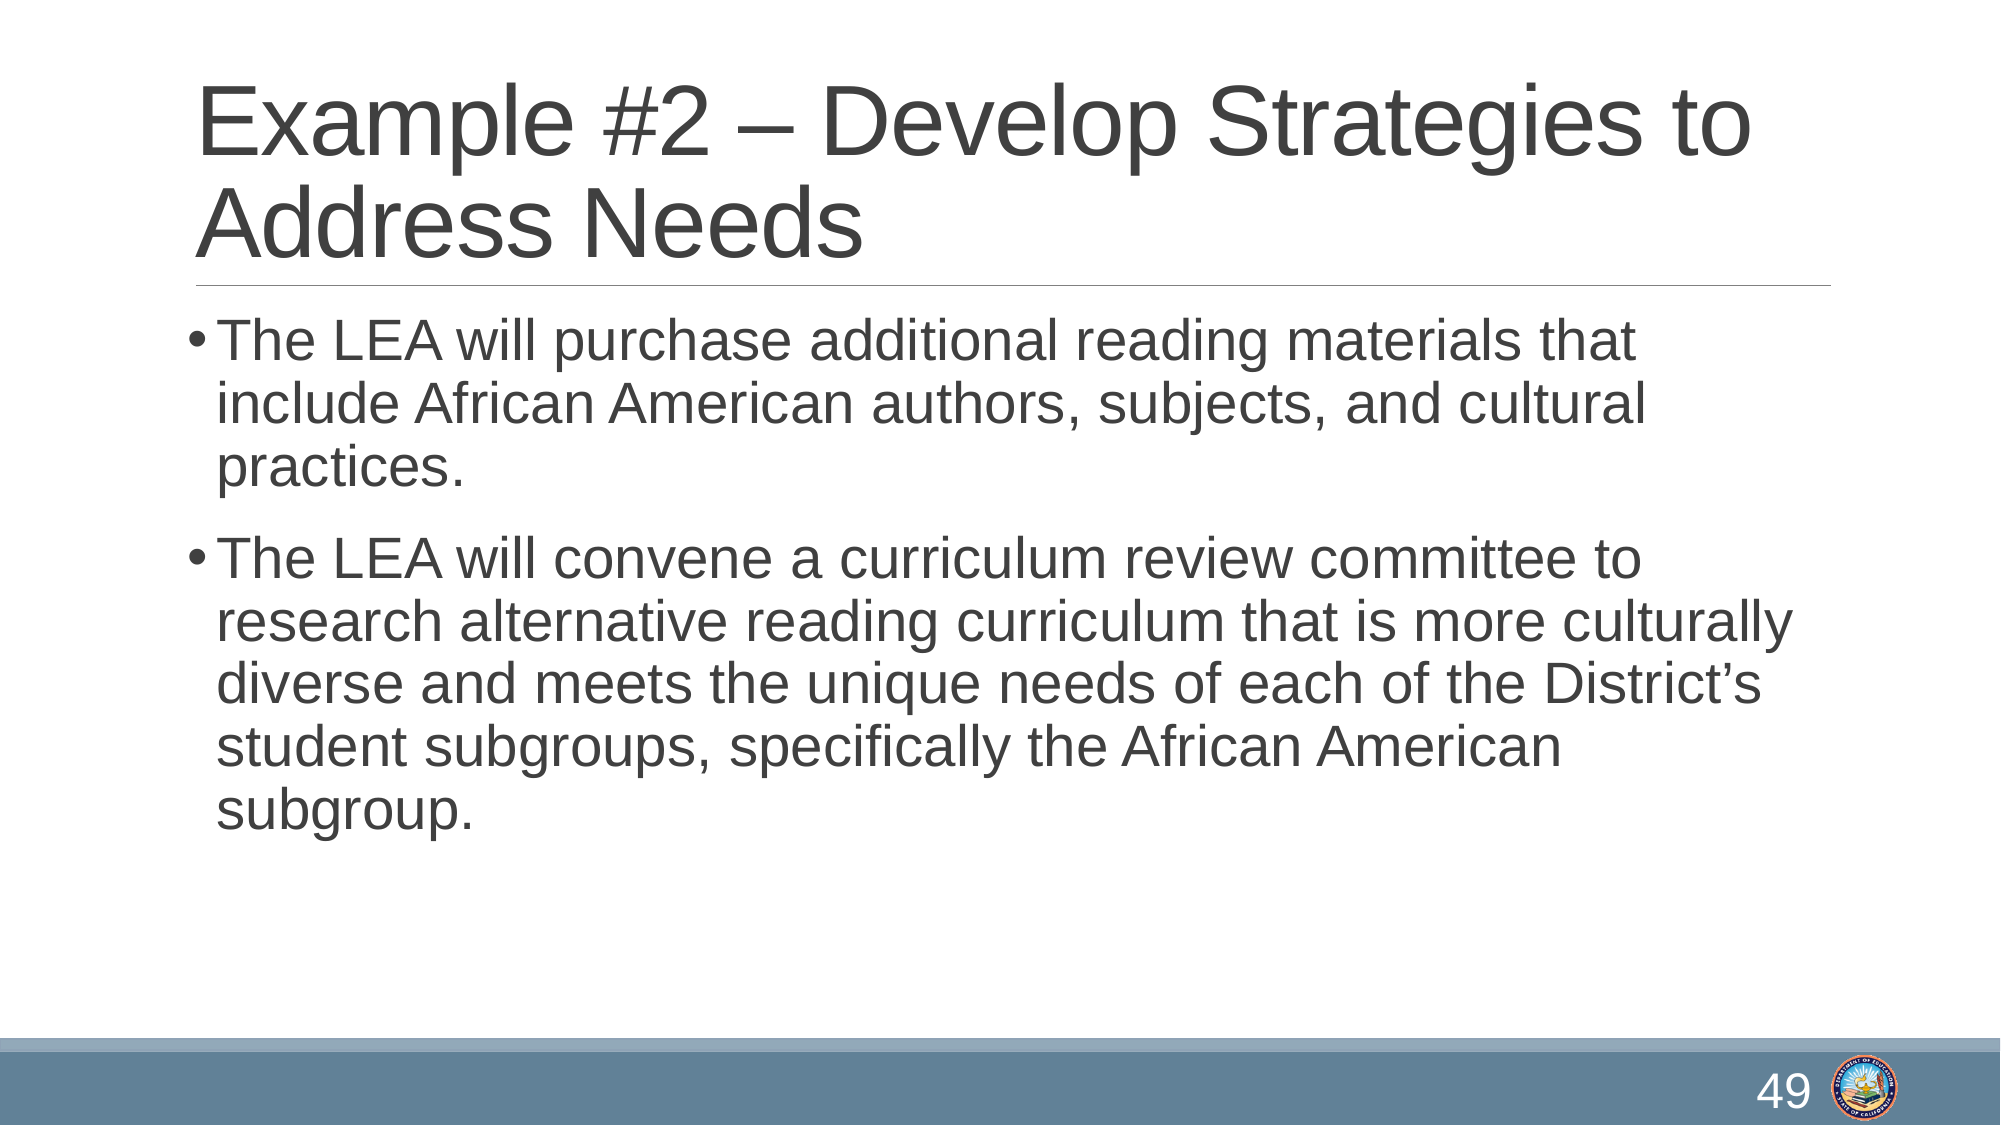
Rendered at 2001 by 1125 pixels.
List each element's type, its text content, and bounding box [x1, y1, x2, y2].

list The LEA will purchase additional reading materials that include African American authors, subjects, and cultural practices. The LEA will convene a curriculum review committee to research alternative reading curriculum that is more culturally diverse and meets the unique needs of each of the District’s student subgroups, specifically the African American subgroup. [180, 302, 1830, 1018]
title Example #2 – Develop Strategies to Address Needs [180, 47, 1830, 285]
slide_number 49 [1611, 1059, 1827, 1119]
picture [1831, 1055, 1899, 1122]
